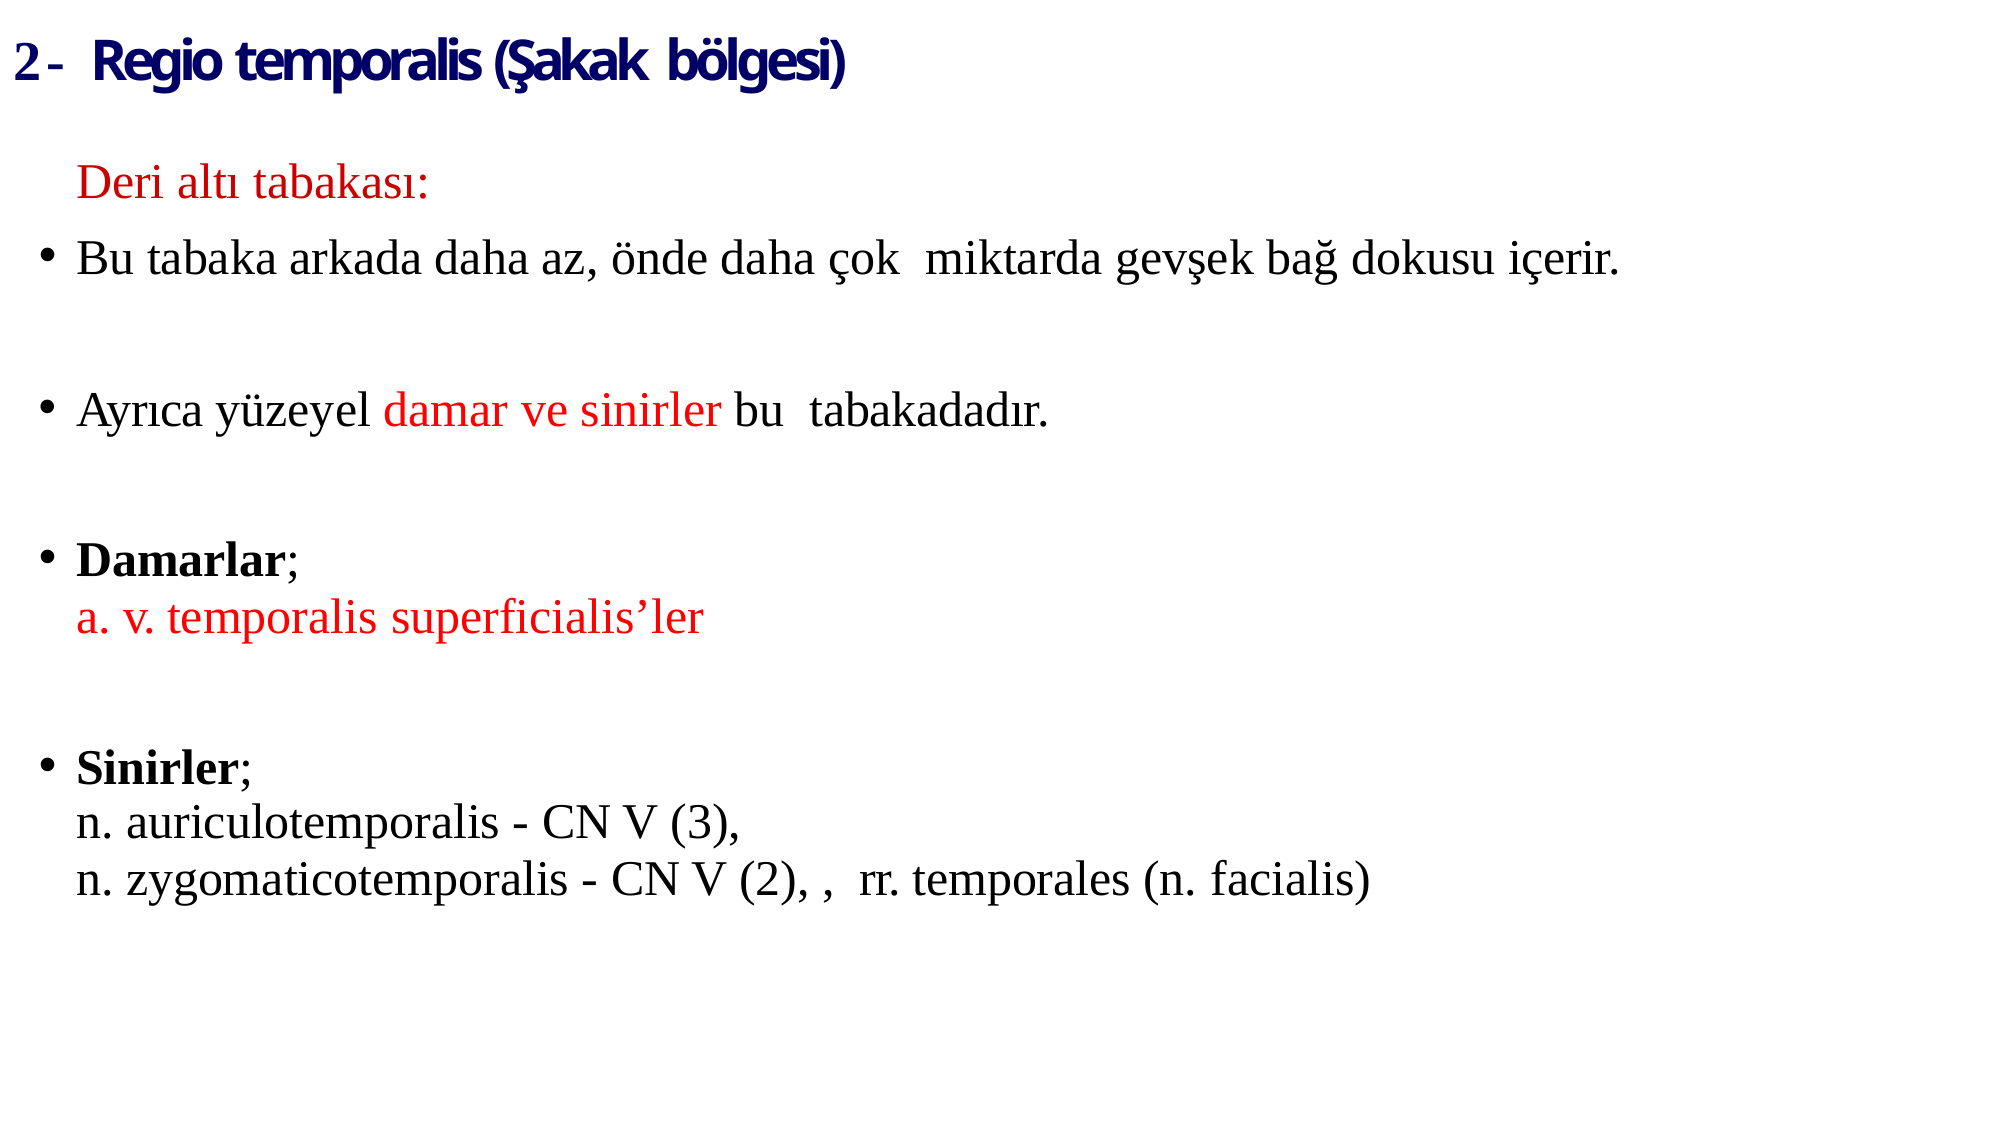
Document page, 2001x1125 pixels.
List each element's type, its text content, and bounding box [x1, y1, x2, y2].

title 2- Regio temporalis (Şakak bölgesi) [11, 22, 984, 213]
text_box Deri altı tabakası: Bu tabaka arkada daha az, önde daha çok miktarda gevşek bağ dokusu içerir. Ayrıca yüzeyel damar ve sinirler bu tabakadadır. Damarlar; a. v. temporalis superficialis’ler Sinirler; n. auriculotemporalis - CN V (3), n. zygomaticotemporalis - CN V (2), , rr. temporales (n. facialis) [36, 131, 1863, 906]
